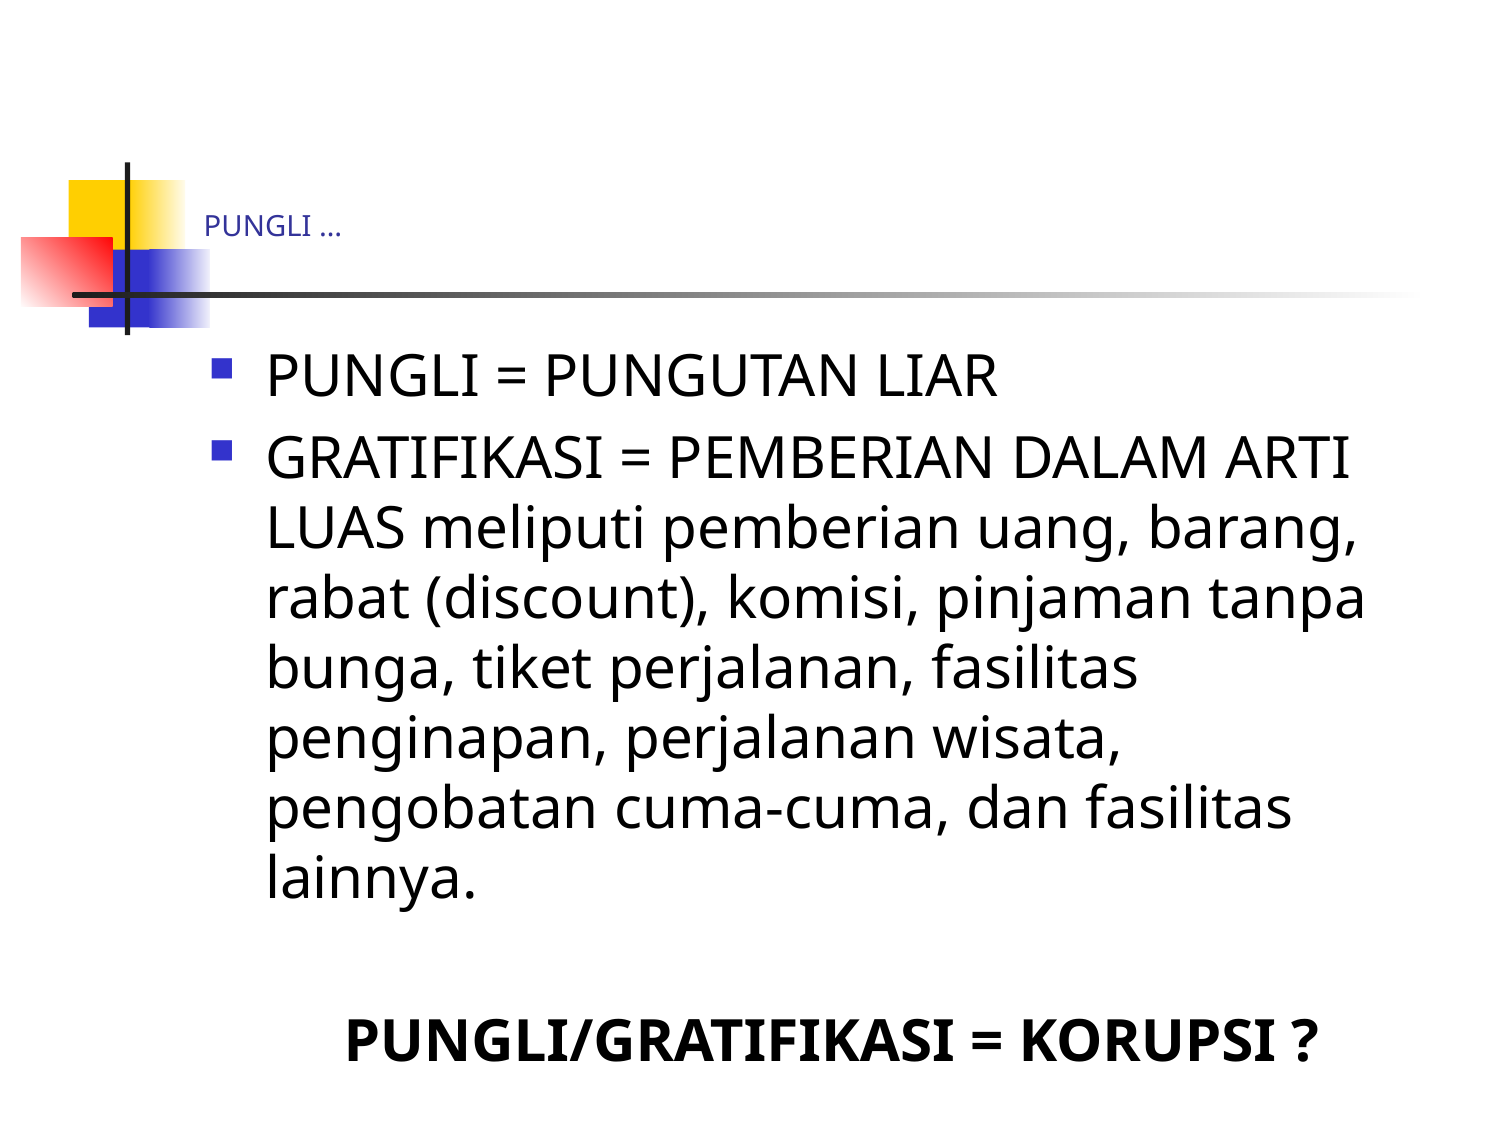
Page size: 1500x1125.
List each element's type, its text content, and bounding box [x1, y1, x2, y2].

title PUNGLI … [188, 34, 1468, 251]
list PUNGLI = PUNGUTAN LIAR GRATIFIKASI = PEMBERIAN DALAM ARTI LUAS meliputi pemberian uang, barang, rabat (discount), komisi, pinjaman tanpa bunga, tiket perjalanan, fasilitas penginapan, perjalanan wisata, pengobatan cuma-cuma, dan fasilitas lainnya. PUNGLI/GRATIFIKASI = KORUPSI ? [193, 330, 1470, 1007]
